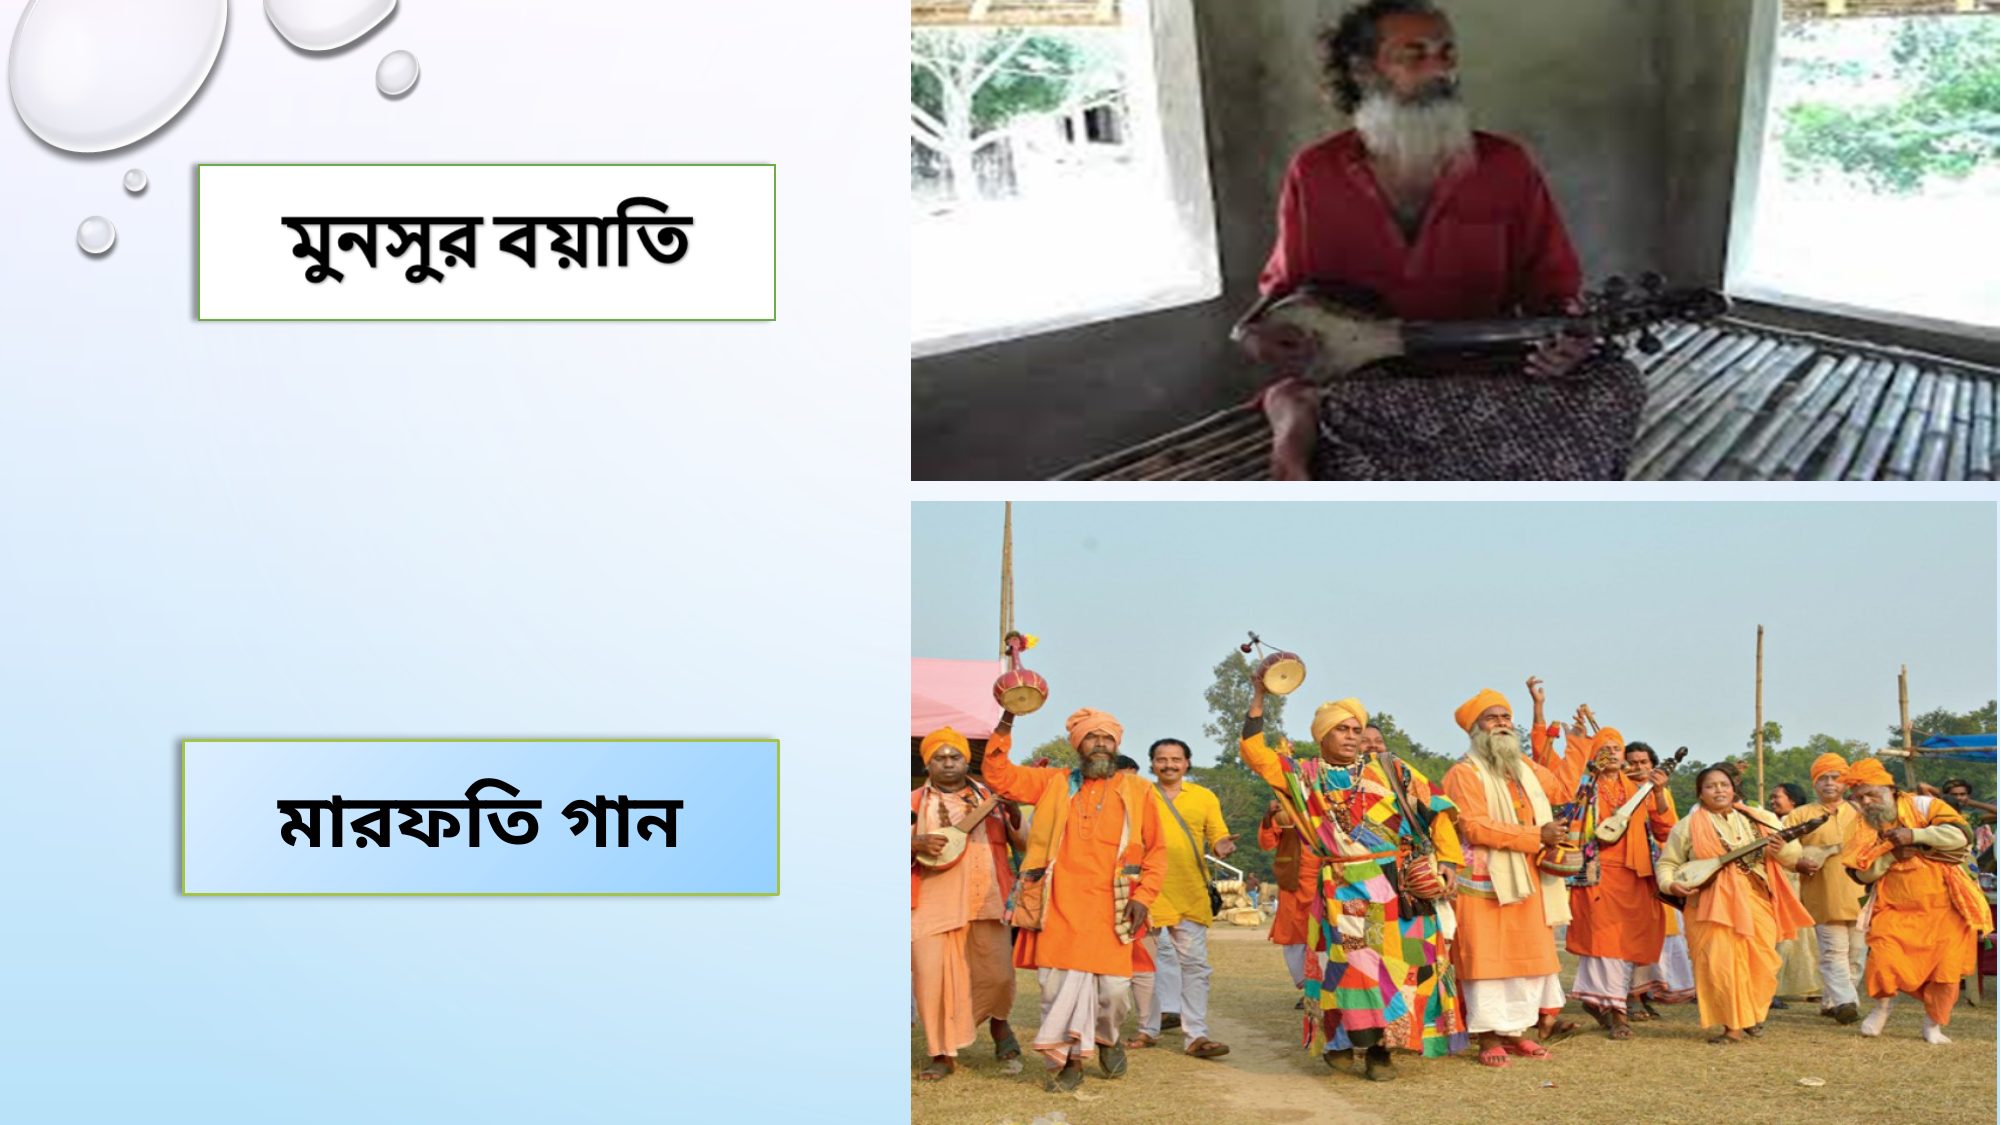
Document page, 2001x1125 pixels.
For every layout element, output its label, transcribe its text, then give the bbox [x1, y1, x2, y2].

text_box মারফতি গান [182, 739, 780, 896]
picture [0, 0, 2000, 1125]
